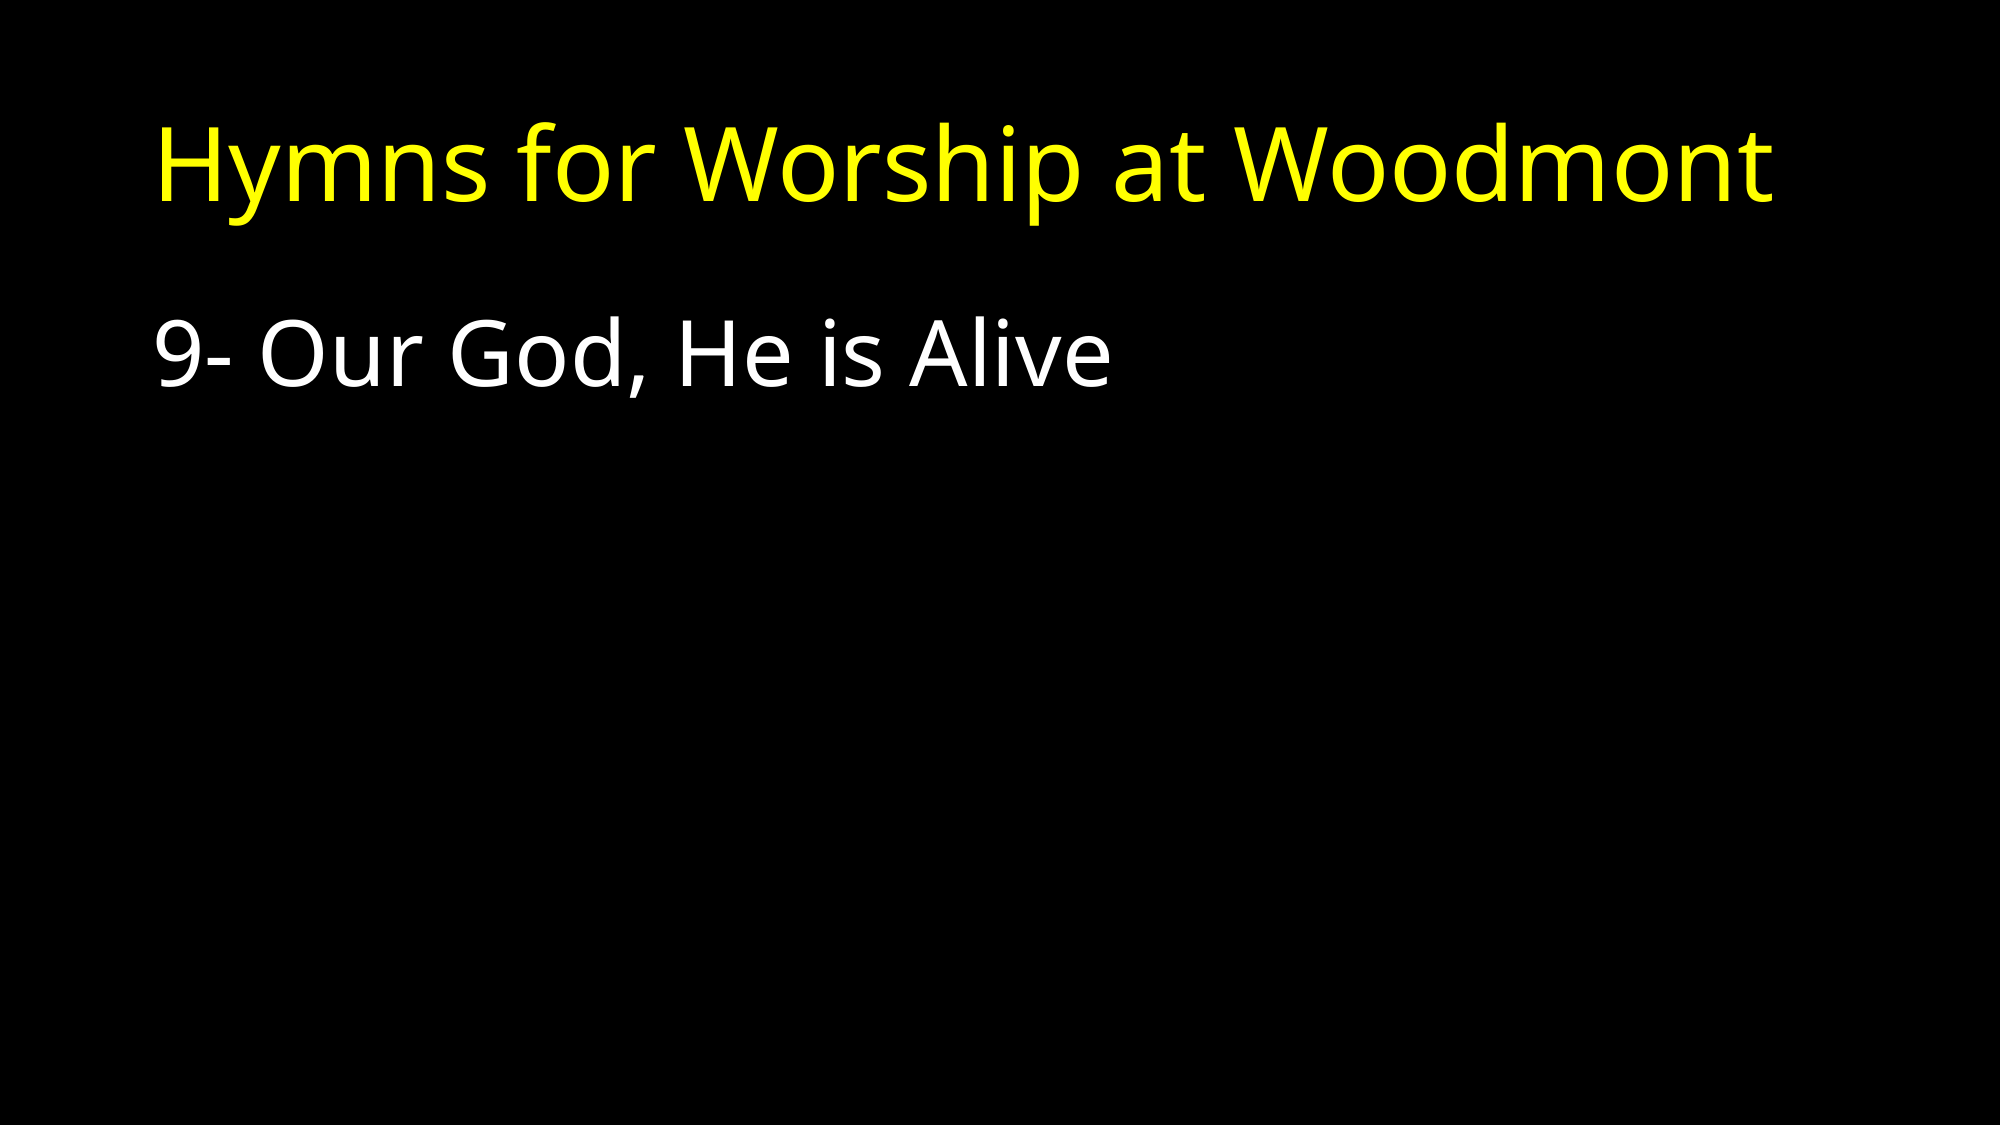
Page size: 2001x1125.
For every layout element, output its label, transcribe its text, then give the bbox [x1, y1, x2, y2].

title Hymns for Worship at Woodmont [137, 59, 1863, 278]
list 9- Our God, He is Alive [137, 299, 1863, 1014]
